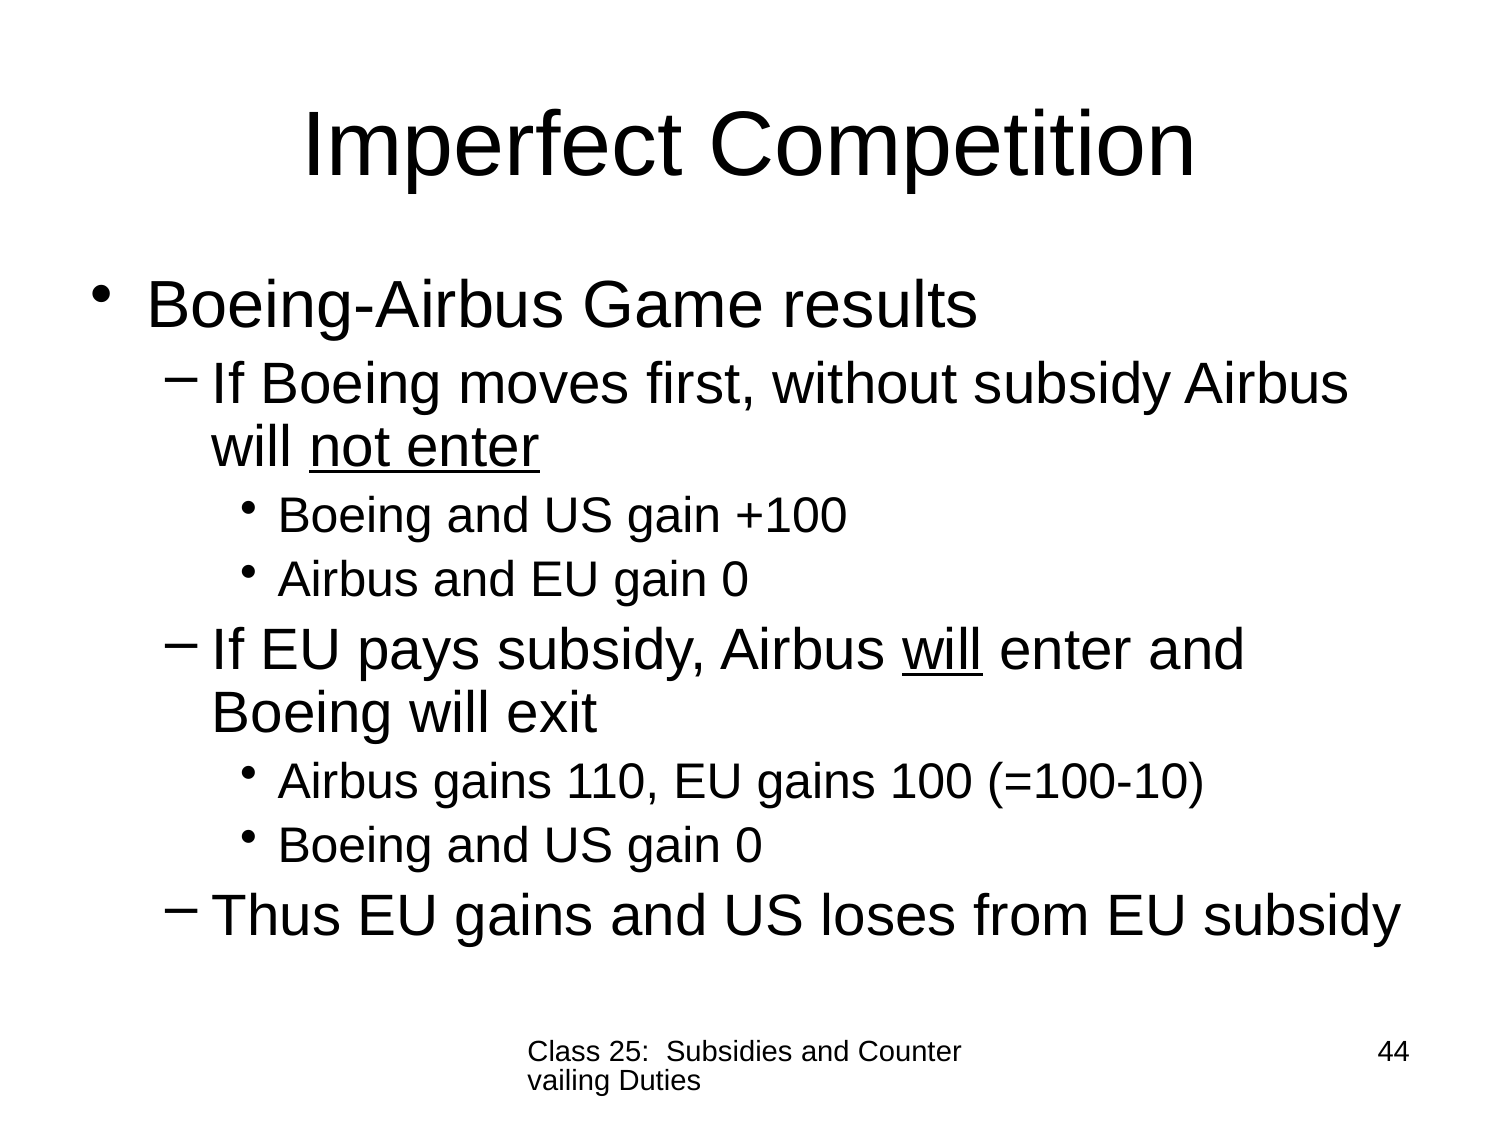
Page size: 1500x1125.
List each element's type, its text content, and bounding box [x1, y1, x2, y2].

list Boeing-Airbus Game results If Boeing moves first, without subsidy Airbus will not enter Boeing and US gain +100 Airbus and EU gain 0 If EU pays subsidy, Airbus will enter and Boeing will exit Airbus gains 110, EU gains 100 (=100-10) Boeing and US gain 0 Thus EU gains and US loses from EU subsidy [74, 262, 1426, 1006]
slide_number 44 [1074, 1024, 1426, 1103]
footer Class 25: Subsidies and Countervailing Duties [512, 1024, 988, 1103]
title Imperfect Competition [74, 44, 1426, 233]
